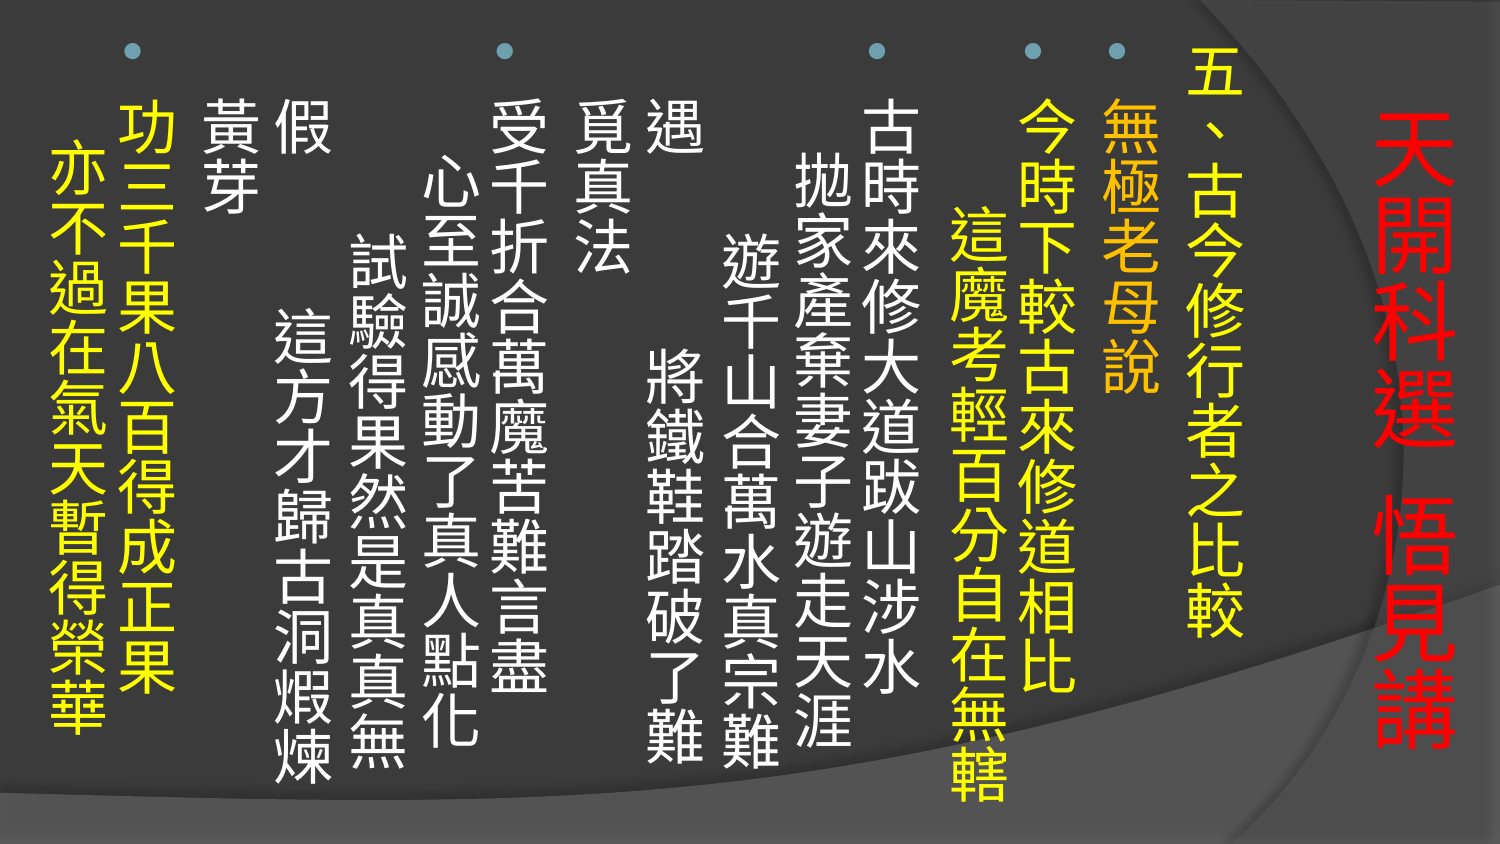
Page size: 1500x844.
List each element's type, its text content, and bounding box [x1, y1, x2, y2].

list 五、古今修行者之比較 無極老母說 今時下較古來修道相比 這魔考輕百分自在無轄 古時來修大道跋山涉水 拋家產棄妻子遊走天涯 遊千山合萬水真宗難遇 將鐵鞋踏破了難覓真法 受千折合萬魔苦難言盡 心至誠感動了真人點化 試驗得果然是真真無假 這方才歸古洞煆煉黃芽 功三千果八百得成正果 亦不過在氣天暫得榮華 [29, 20, 1341, 824]
title 天開科選 悟見講 [1352, 43, 1473, 812]
